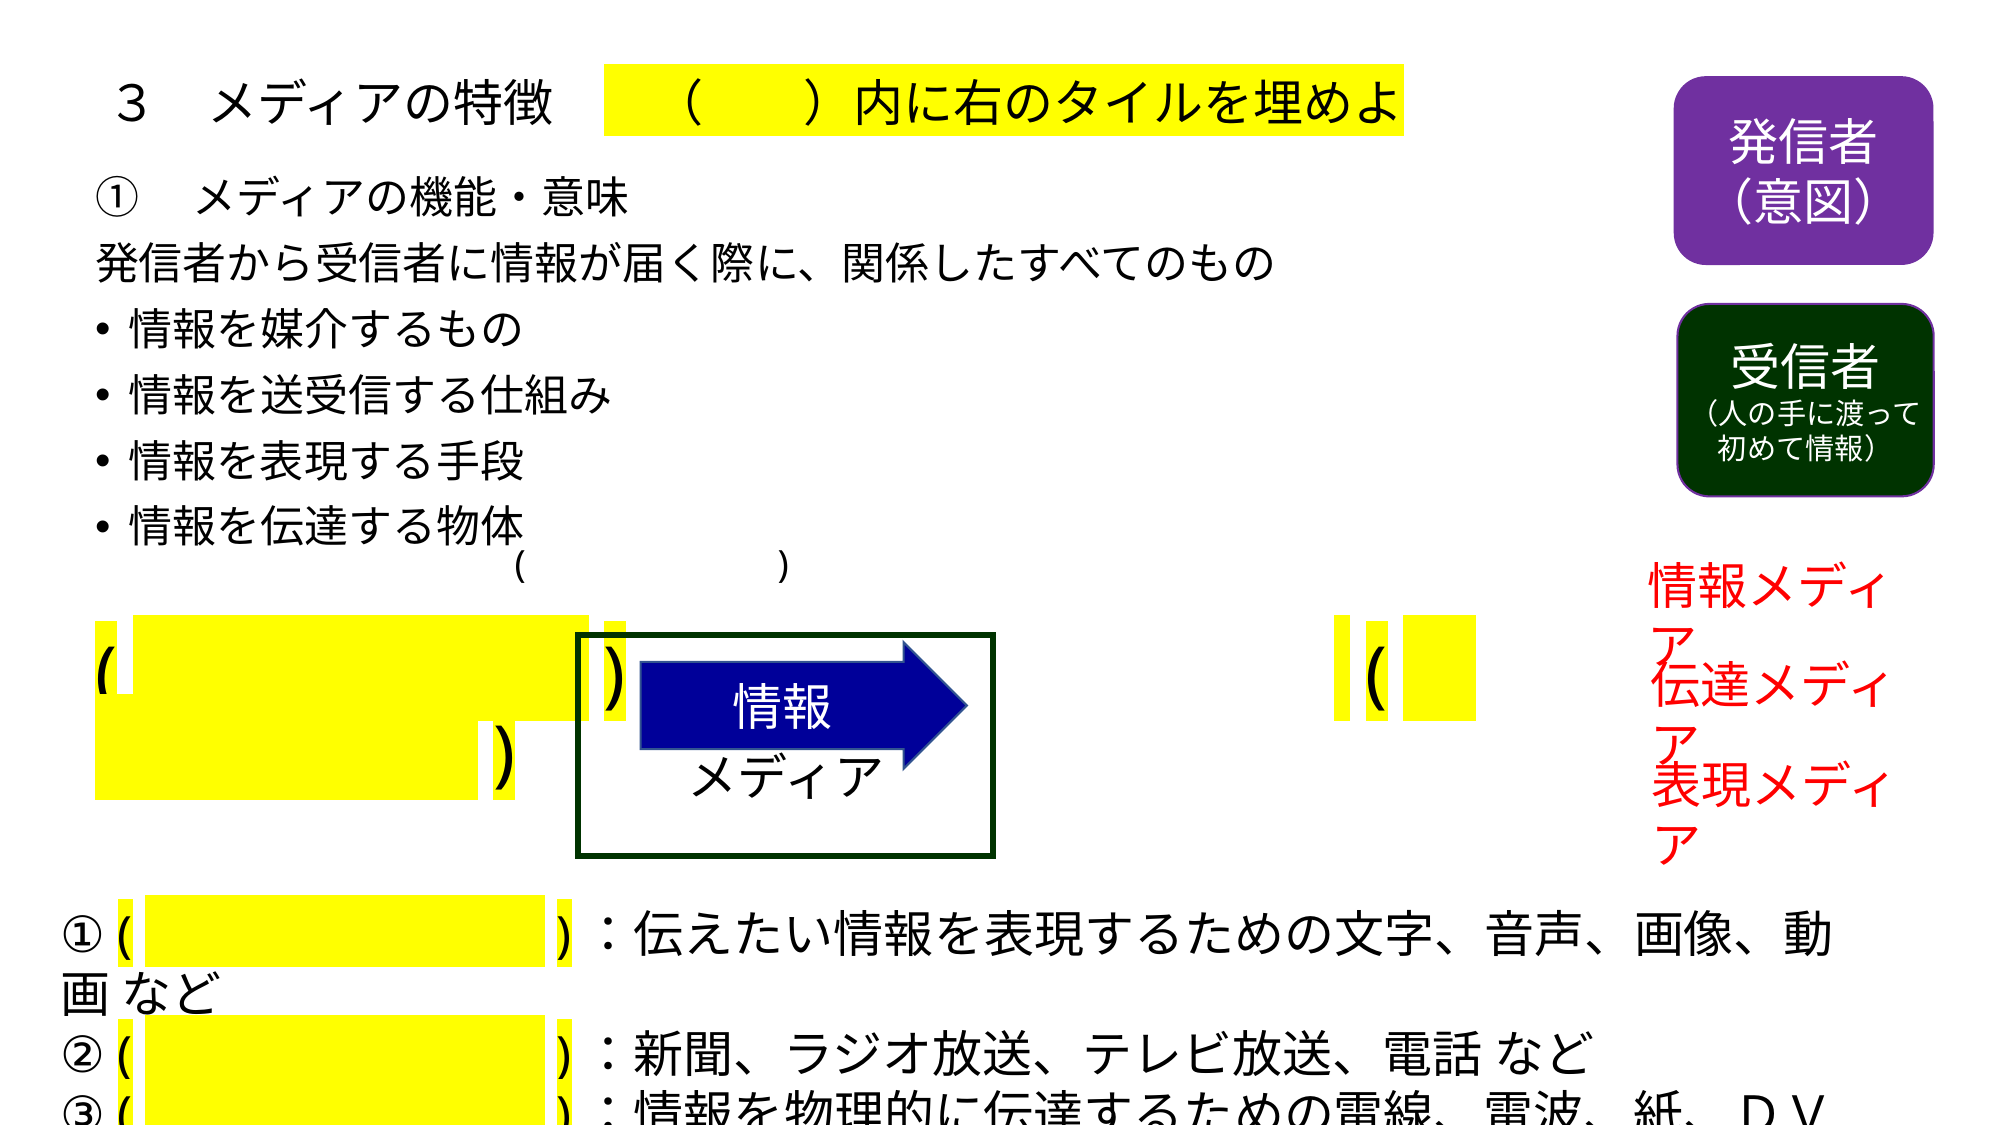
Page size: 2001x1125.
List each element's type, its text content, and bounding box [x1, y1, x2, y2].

text_box 受信者 （人の手に渡って初めて情報） [1676, 302, 1935, 498]
text_box ① ( )：伝えたい情報を表現するための文字、音声、画像、動画 など ② ( )：新聞、ラジオ放送、テレビ放送、電話 など ③ ( )：情報を物理的に伝達するための電線、電波、紙、ＤＶＤ など [45, 895, 1851, 1125]
text_box 表現メディア [1636, 745, 1949, 881]
text_box 情報メディア [1633, 547, 1938, 683]
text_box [578, 634, 994, 857]
title ３ メディアの特徴 （ ）内に右のタイルを埋めよ [92, 64, 1818, 147]
text_box ( ) [499, 532, 1500, 593]
text_box 伝達メディア [1636, 646, 1942, 745]
text_box 発信者 （意図） [1673, 76, 1934, 266]
list ① メディアの機能・意味 発信者から受信者に情報が届く際に、関係したすべてのもの 情報を媒介するもの 情報を送受信する仕組み 情報を表現する手段 情報を伝達する物体 ( ) ( ) [80, 168, 1518, 804]
